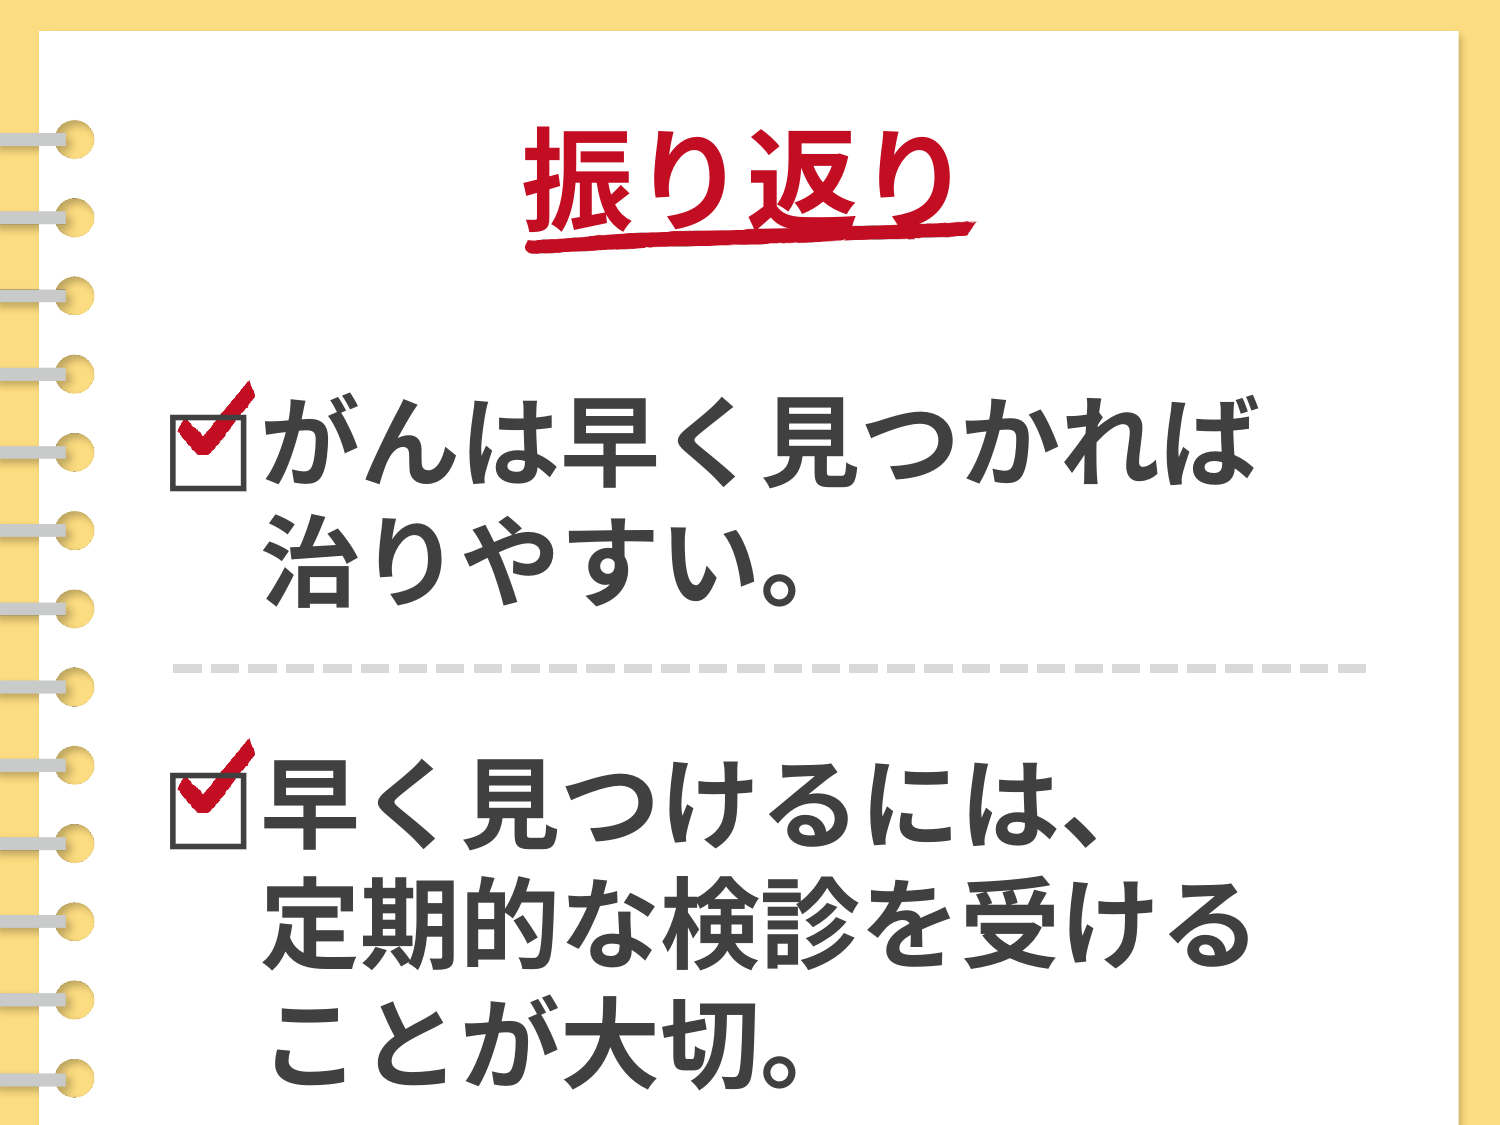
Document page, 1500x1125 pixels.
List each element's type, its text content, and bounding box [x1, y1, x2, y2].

picture [0, 31, 1459, 1125]
text_box がんは早く見つかれば 治りやすい。 [245, 372, 1398, 627]
text_box 振り返り [444, 102, 1048, 253]
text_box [143, 372, 276, 509]
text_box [143, 729, 276, 867]
text_box 早く見つけるには、 定期的な検診を受ける ことが大切。 [245, 733, 1398, 1109]
